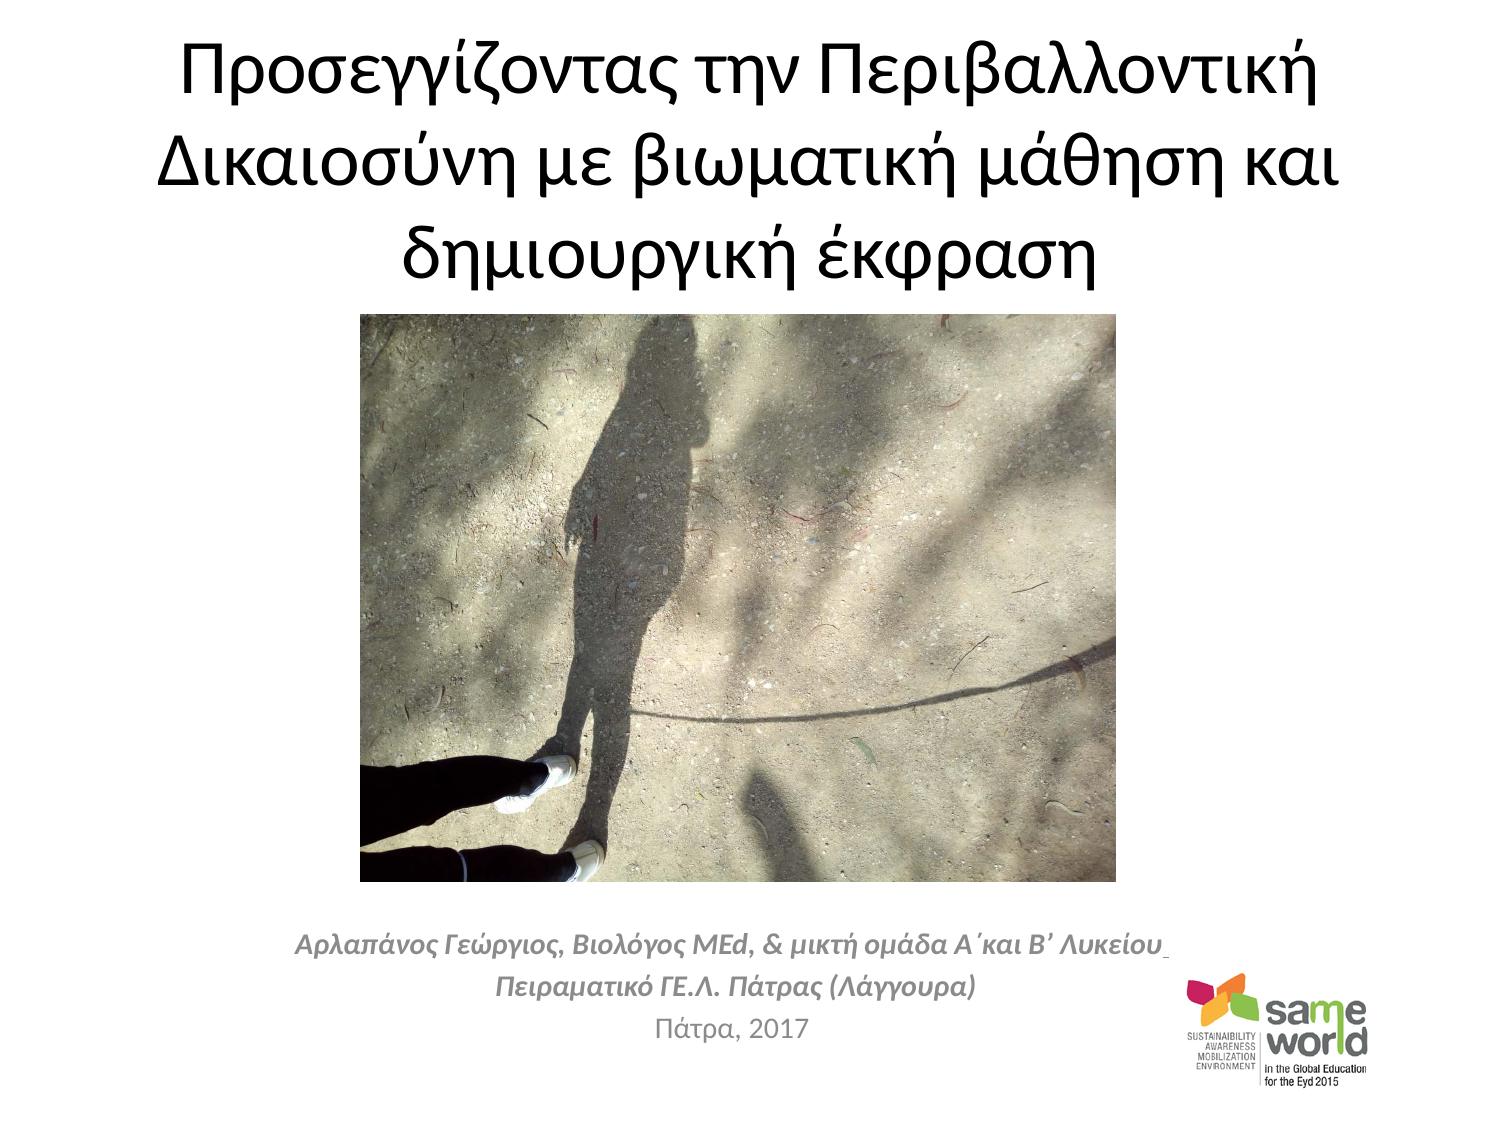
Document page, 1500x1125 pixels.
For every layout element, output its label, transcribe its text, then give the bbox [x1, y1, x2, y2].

title Προσεγγίζοντας την Περιβαλλοντική Δικαιοσύνη με βιωματική μάθηση και δημιουργική έκφραση [41, 7, 1459, 303]
picture [1163, 948, 1389, 1107]
subtitle Αρλαπάνος Γεώργιος, Βιολόγος MEd, & μικτή ομάδα Α΄και Β’ Λυκείου Πειραματικό ΓΕ.Λ. Πάτρας (Λάγγουρα) Πάτρα, 2017 [53, 916, 1412, 1091]
picture [359, 314, 1116, 882]
